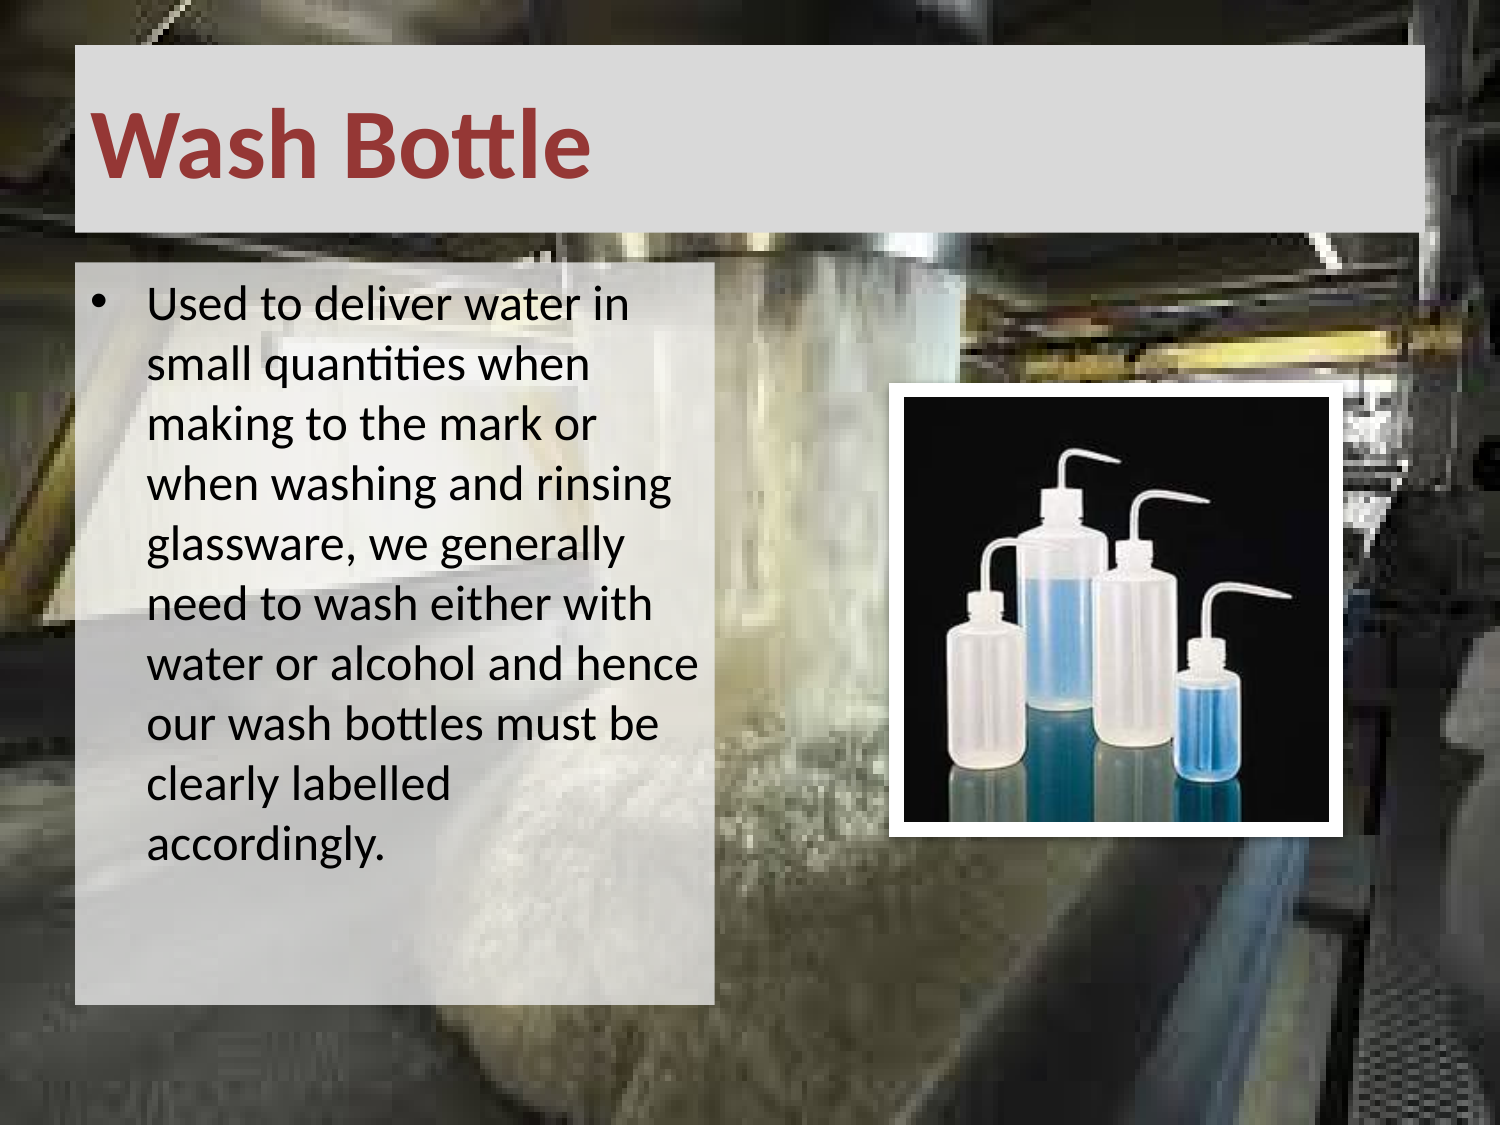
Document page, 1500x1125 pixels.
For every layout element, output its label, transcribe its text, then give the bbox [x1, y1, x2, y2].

list Used to deliver water in small quantities when making to the mark or when washing and rinsing glassware, we generally need to wash either with water or alcohol and hence our wash bottles must be clearly labelled accordingly. [75, 262, 715, 1005]
picture [0, 0, 1500, 1125]
title Wash Bottle [75, 45, 1425, 233]
